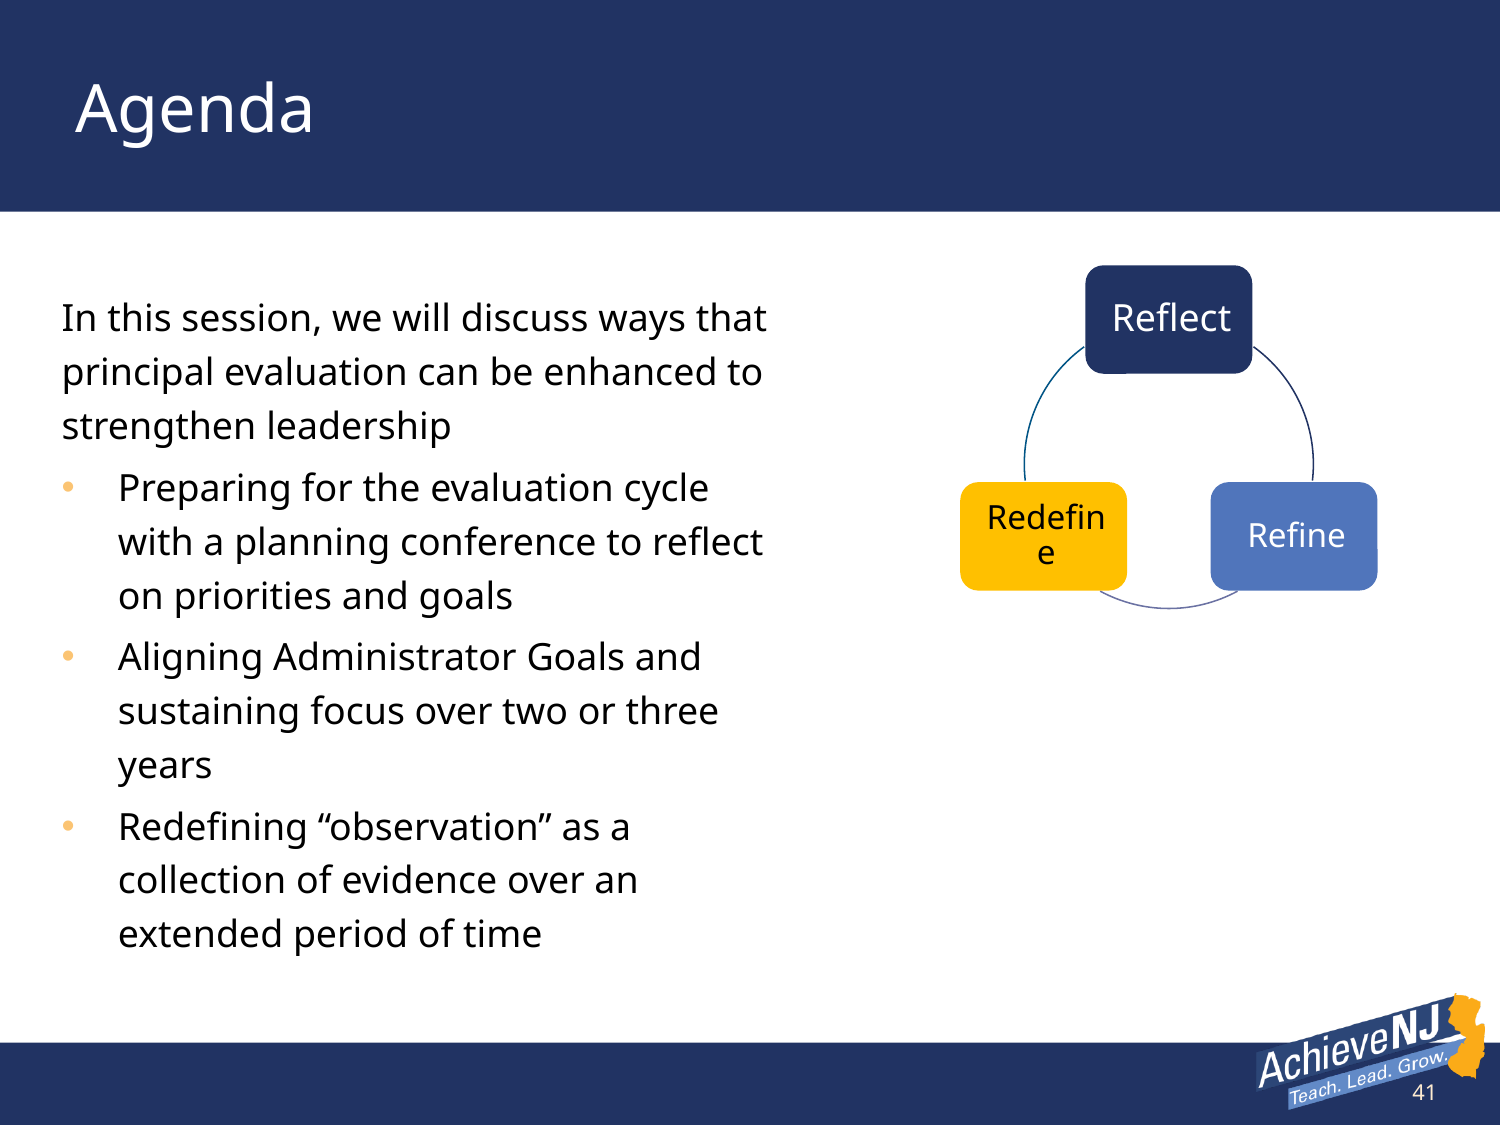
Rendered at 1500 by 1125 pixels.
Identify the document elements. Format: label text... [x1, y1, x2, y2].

picture [1247, 993, 1485, 1110]
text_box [749, 264, 1500, 629]
title Agenda (principal evaluation) [0, 0, 1500, 212]
list In this session, we will discuss ways that principal evaluation can be enhanced to strengthen leadership Preparing for the evaluation cycle with a planning conference to reflect on priorities and goals Aligning Administrator Goals and sustaining focus over two or three years Redefining “observation” as a collection of evidence over an extended period of time [46, 277, 800, 921]
